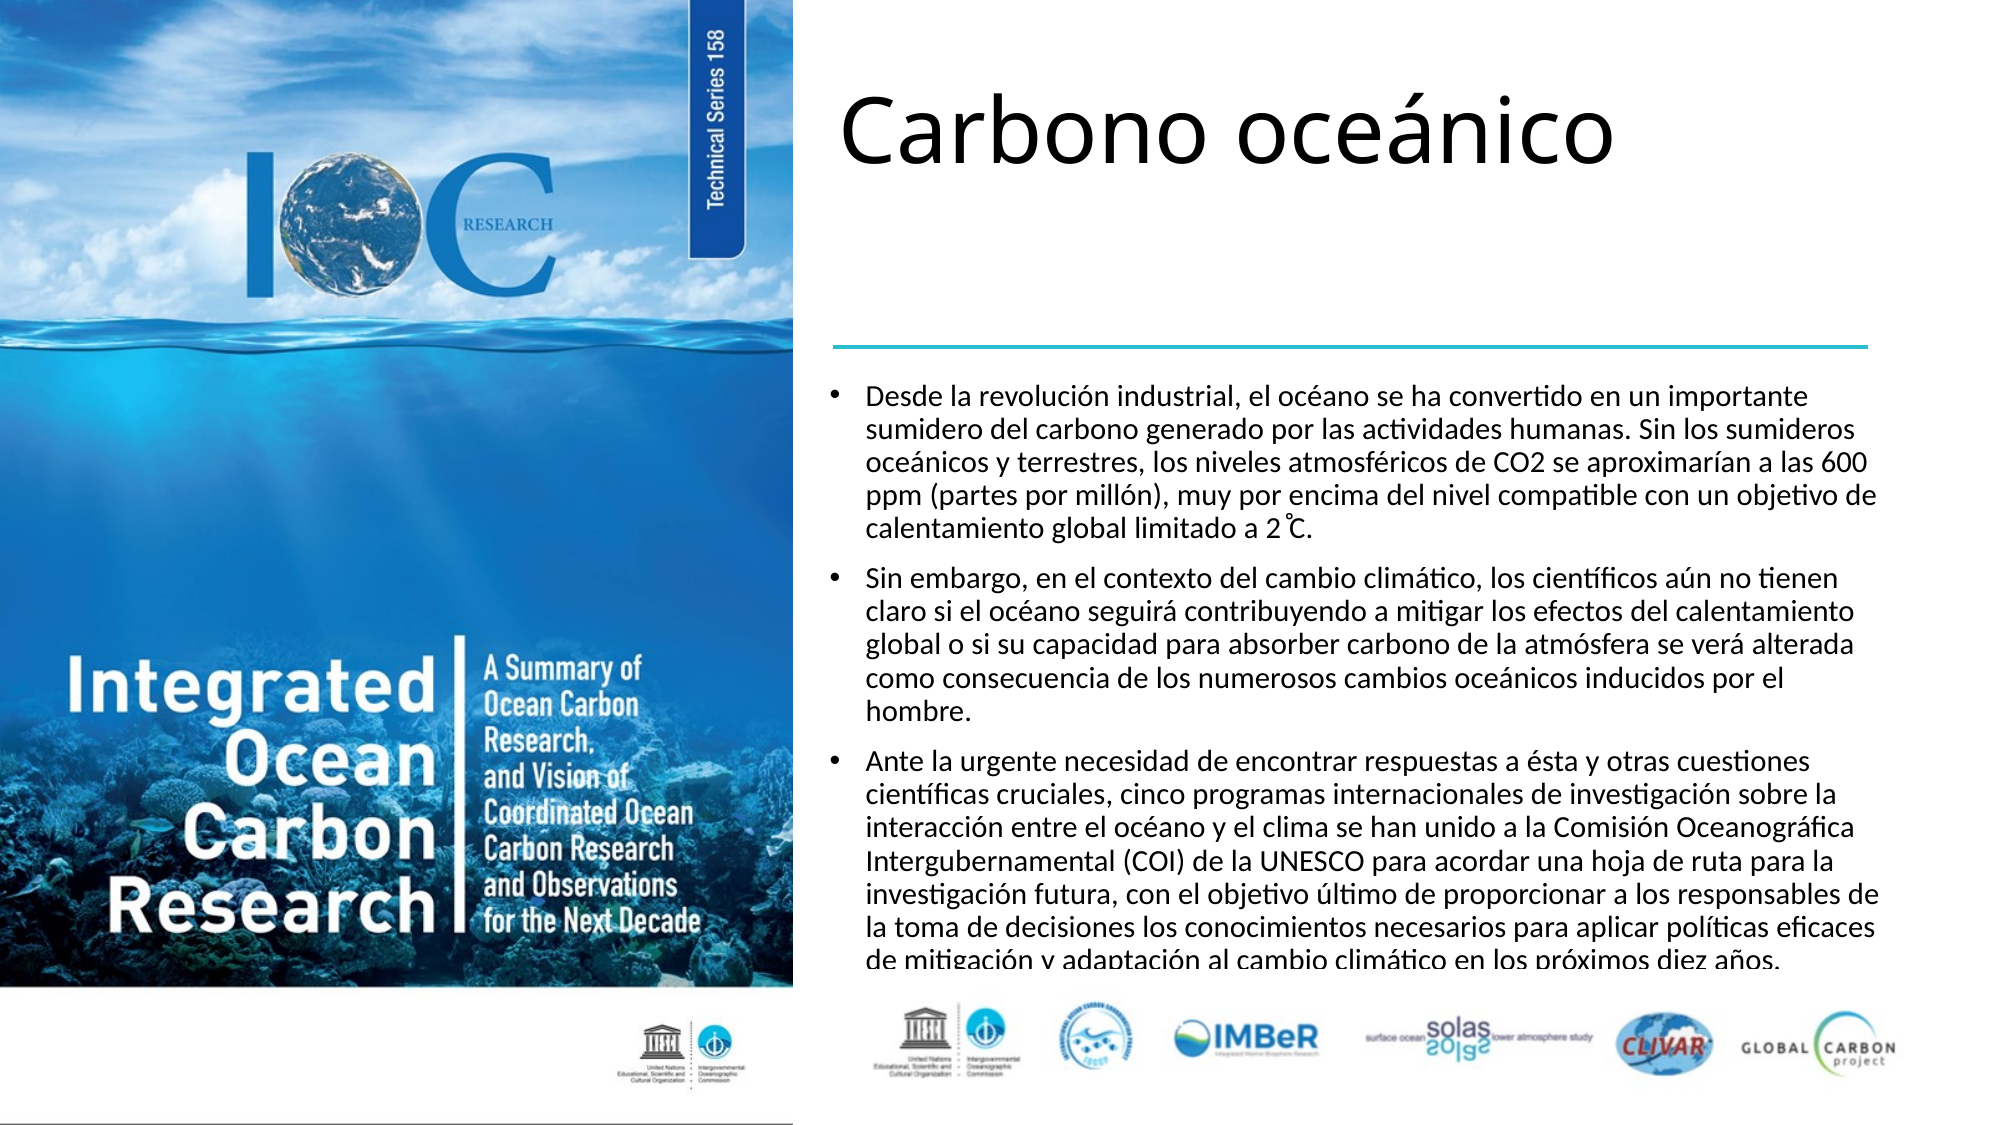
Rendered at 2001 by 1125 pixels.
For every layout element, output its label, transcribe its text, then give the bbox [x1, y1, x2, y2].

picture [0, 0, 793, 1125]
title Carbono oceánico [823, 67, 1905, 191]
list Desde la revolución industrial, el océano se ha convertido en un importante sumidero del carbono generado por las actividades humanas. Sin los sumideros oceánicos y terrestres, los niveles atmosféricos de CO2 se aproximarían a las 600 ppm (partes por millón), muy por encima del nivel compatible con un objetivo de calentamiento global limitado a 2 ̊C. Sin embargo, en el contexto del cambio climático, los científicos aún no tienen claro si el océano seguirá contribuyendo a mitigar los efectos del calentamiento global o si su capacidad para absorber carbono de la atmósfera se verá alterada como consecuencia de los numerosos cambios oceánicos inducidos por el hombre. Ante la urgente necesidad de encontrar respuestas a ésta y otras cuestiones científicas cruciales, cinco programas internacionales de investigación sobre la interacción entre el océano y el clima se han unido a la Comisión Oceanográfica Intergubernamental (COI) de la UNESCO para acordar una hoja de ruta para la investigación futura, con el objetivo último de proporcionar a los responsables de la toma de decisiones los conocimientos necesarios para aplicar políticas eficaces de mitigación y adaptación al cambio climático en los próximos diez años. [814, 372, 1895, 994]
picture [823, 969, 1954, 1125]
